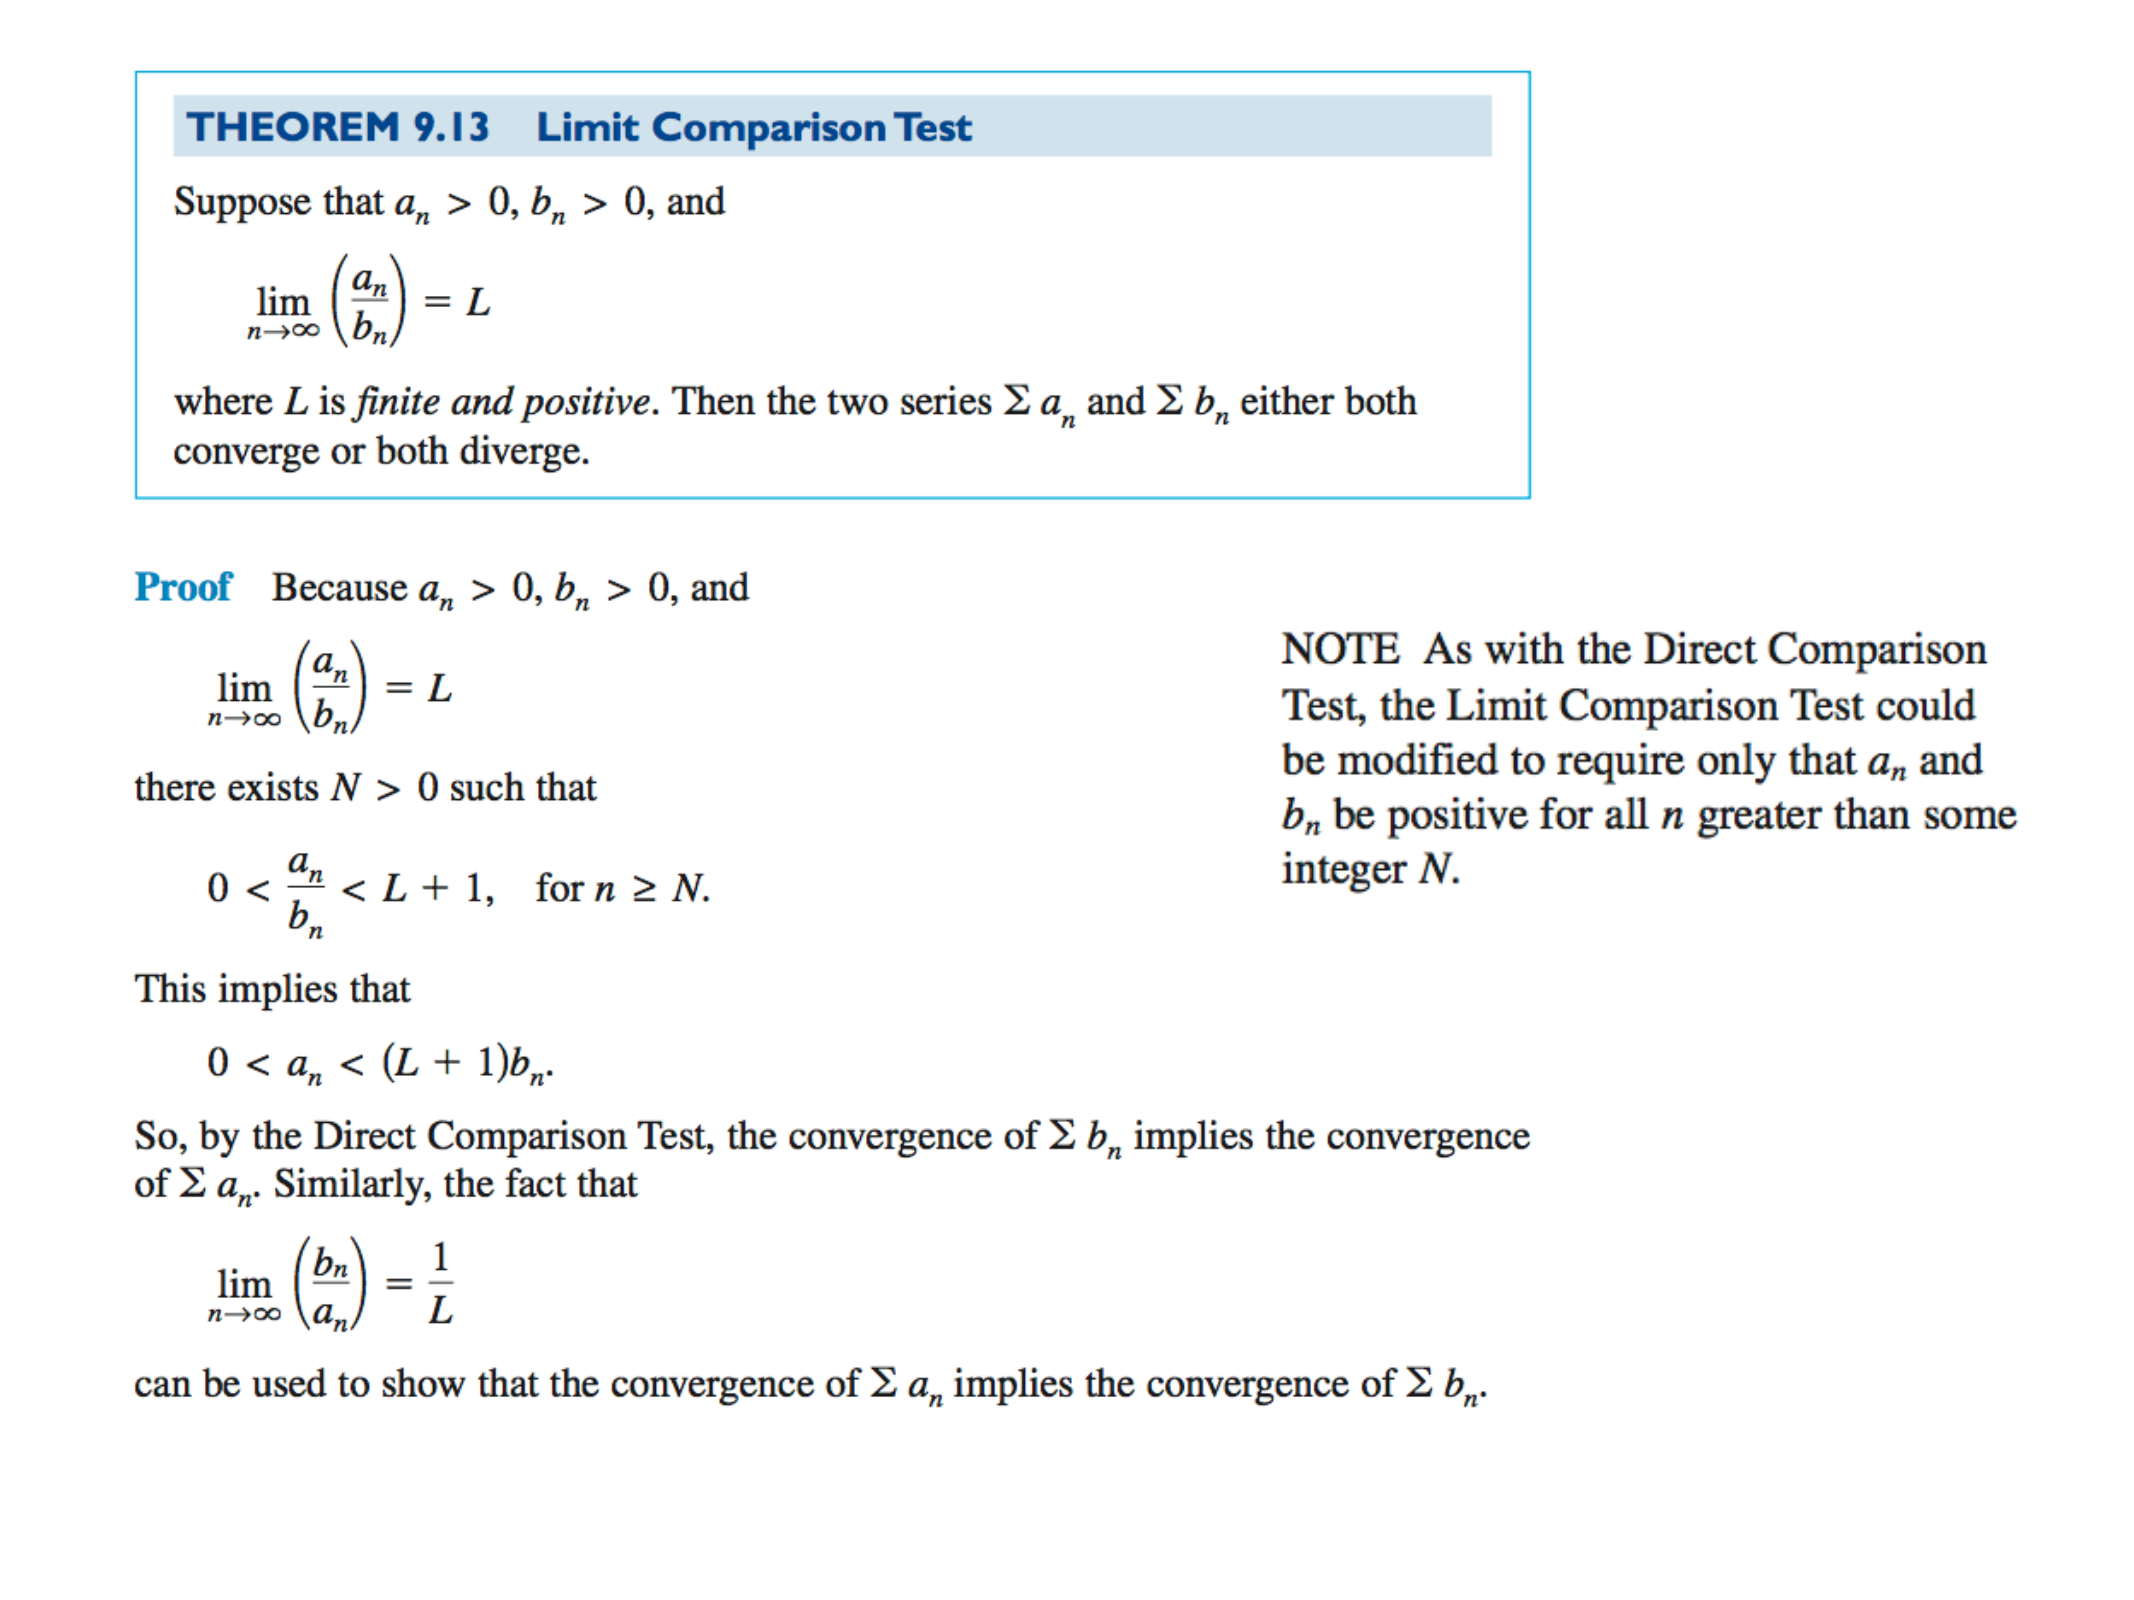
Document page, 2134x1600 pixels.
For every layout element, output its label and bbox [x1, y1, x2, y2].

picture [122, 49, 2051, 1409]
